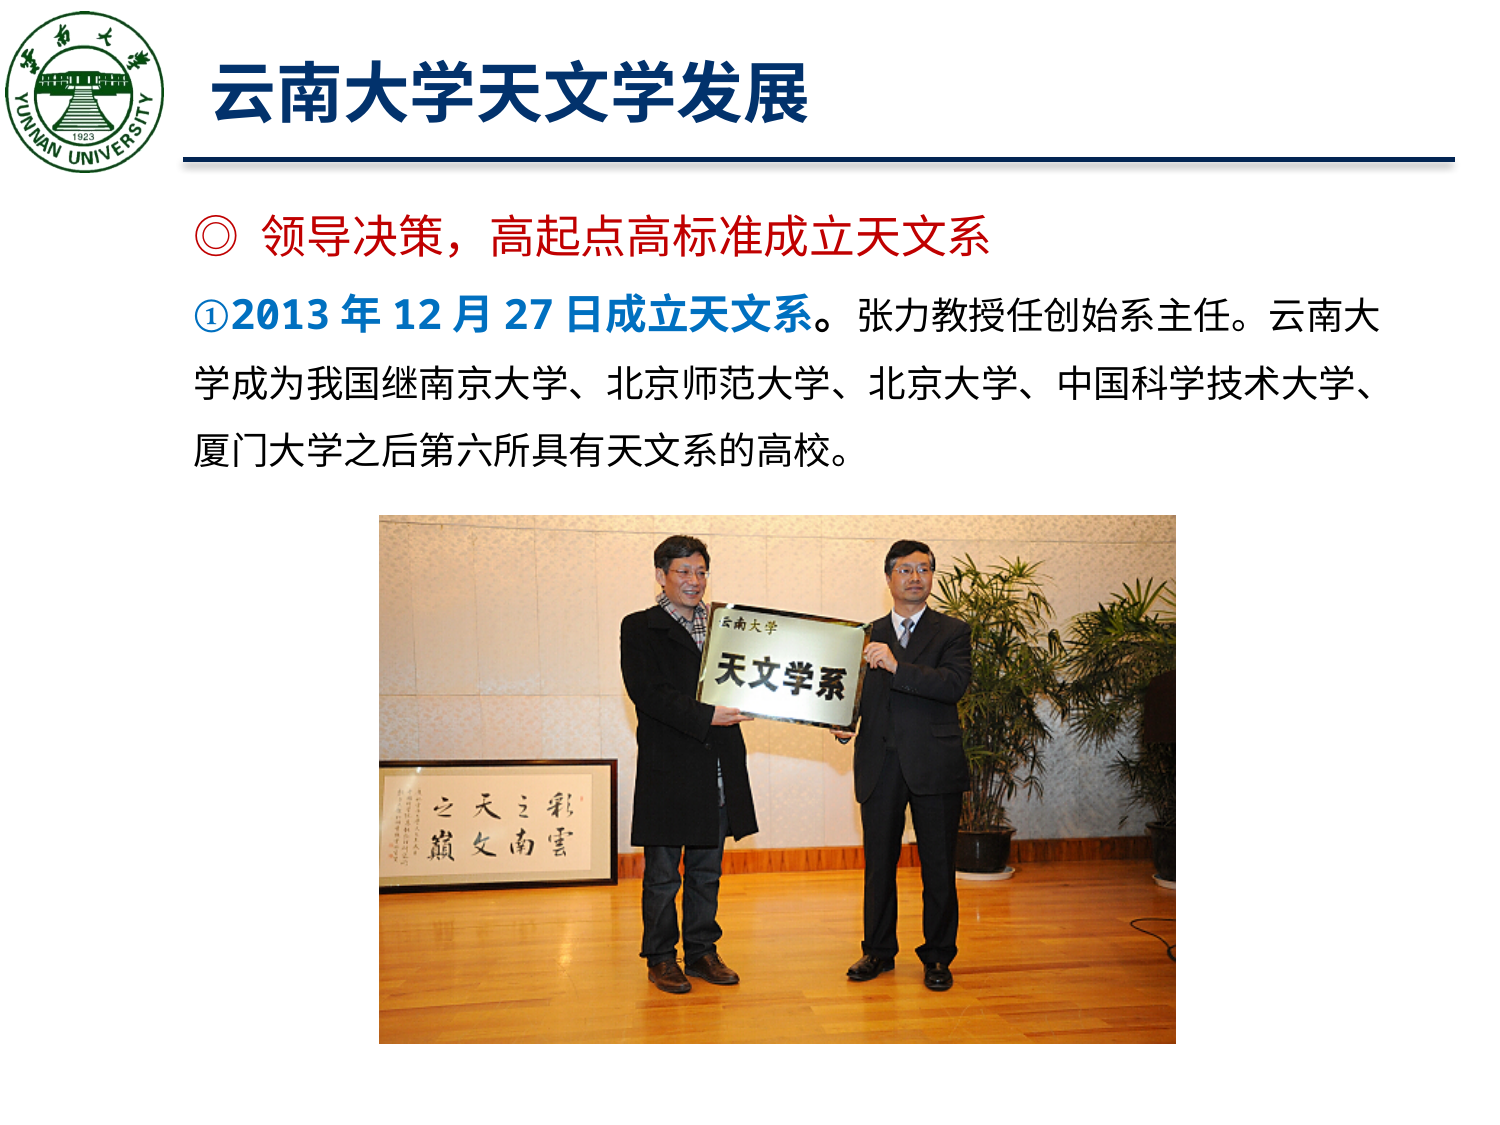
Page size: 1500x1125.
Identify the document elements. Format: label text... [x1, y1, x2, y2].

picture [379, 514, 1176, 1045]
title 云南大学天文学发展 [194, 0, 831, 193]
text_box ◎ 领导决策，高起点高标准成立天文系 ①2013年12月27日成立天文系。张力教授任创始系主任。云南大学成为我国继南京大学、北京师范大学、北京大学、中国科学技术大学、厦门大学之后第六所具有天文系的高校。 [179, 172, 1423, 1125]
picture [5, 11, 164, 173]
